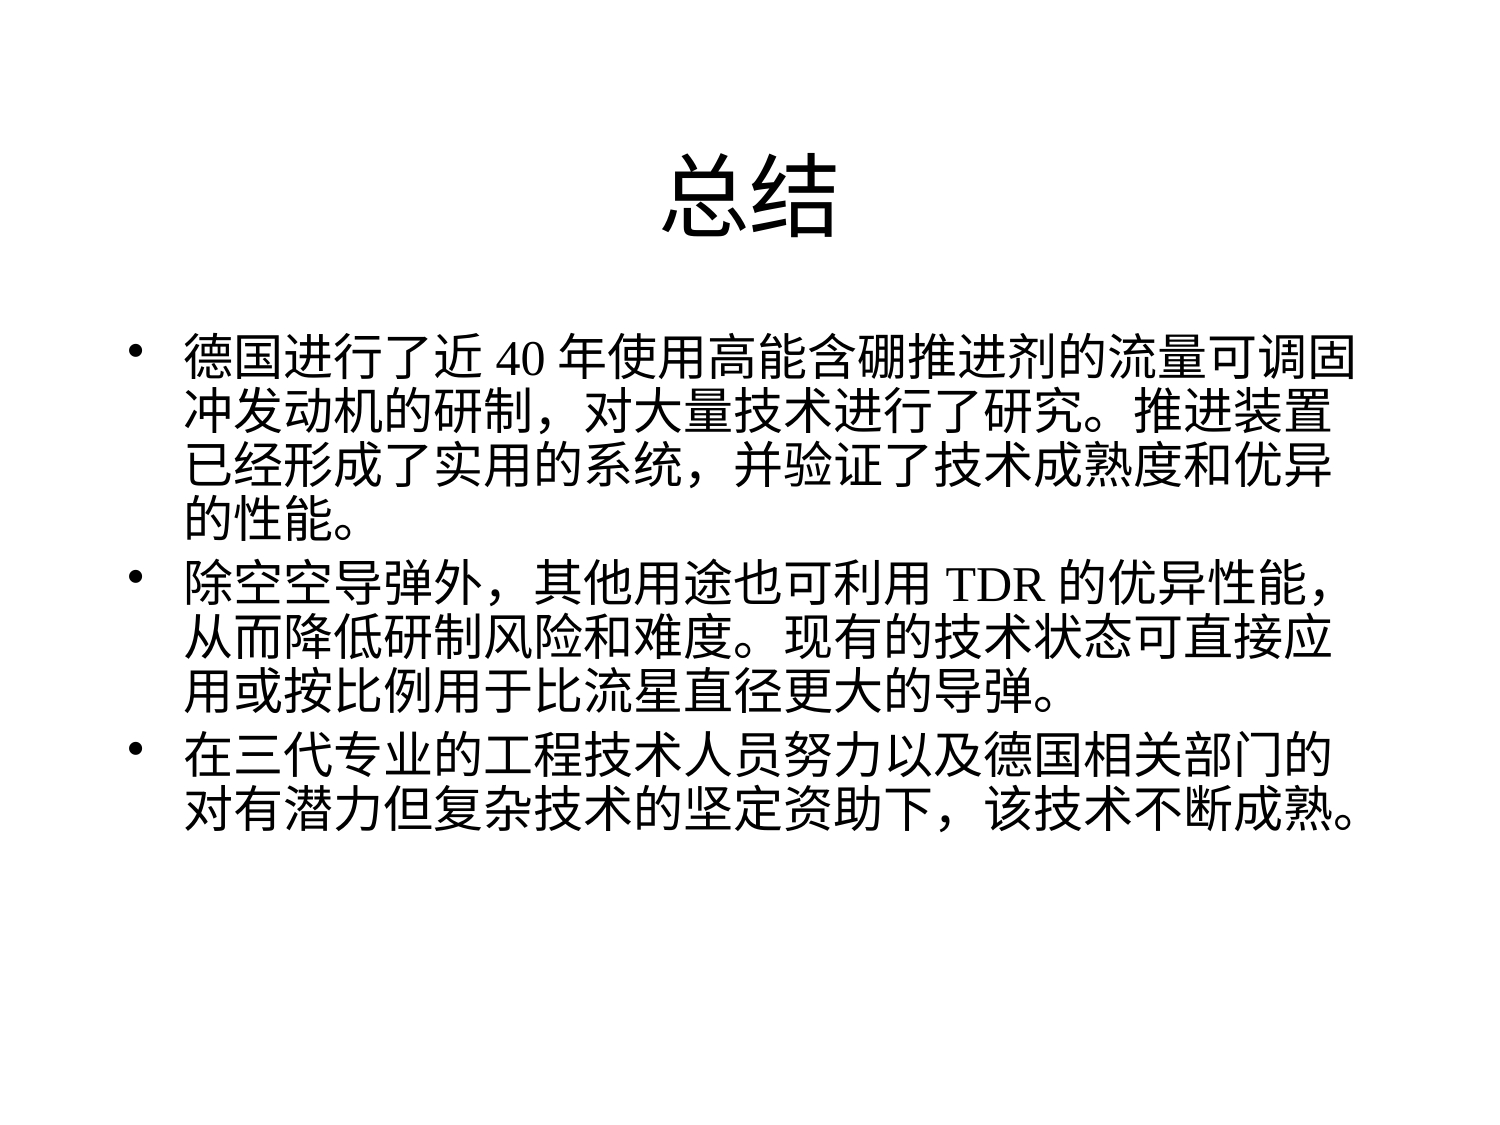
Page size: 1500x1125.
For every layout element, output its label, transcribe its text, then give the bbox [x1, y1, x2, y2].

title 总结 [112, 99, 1388, 288]
list 德国进行了近40年使用高能含硼推进剂的流量可调固冲发动机的研制，对大量技术进行了研究。推进装置已经形成了实用的系统，并验证了技术成熟度和优异的性能。 除空空导弹外，其他用途也可利用TDR的优异性能，从而降低研制风险和难度。现有的技术状态可直接应用或按比例用于比流星直径更大的导弹。 在三代专业的工程技术人员努力以及德国相关部门的对有潜力但复杂技术的坚定资助下，该技术不断成熟。 [112, 324, 1388, 1001]
